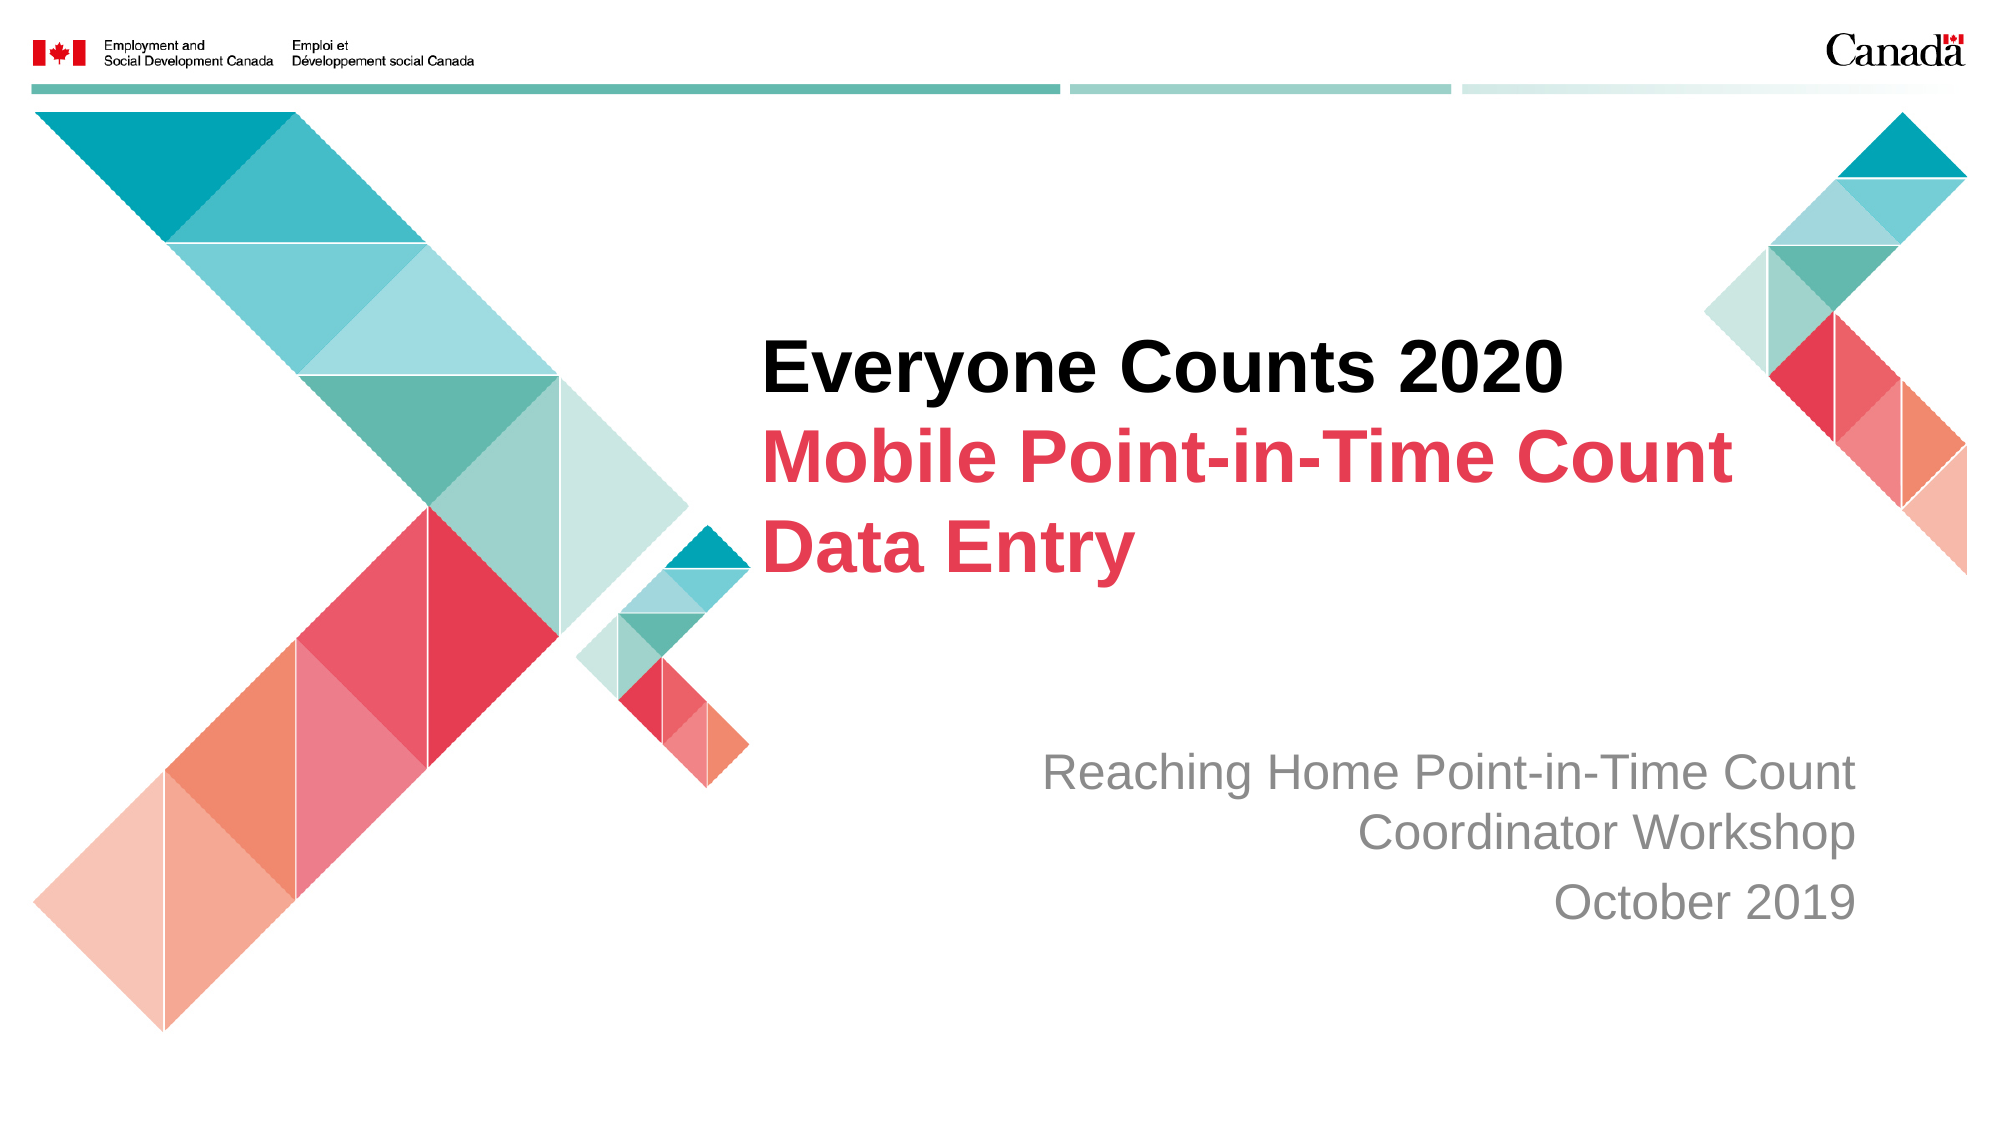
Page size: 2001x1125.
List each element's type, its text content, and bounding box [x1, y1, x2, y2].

picture [0, 0, 2001, 1125]
title Everyone Counts 2020 Mobile Point-in-Time Count Data Entry [746, 302, 1796, 603]
text_box Reaching Home Point-in-Time Count Coordinator Workshop October 2019 [863, 731, 1872, 925]
